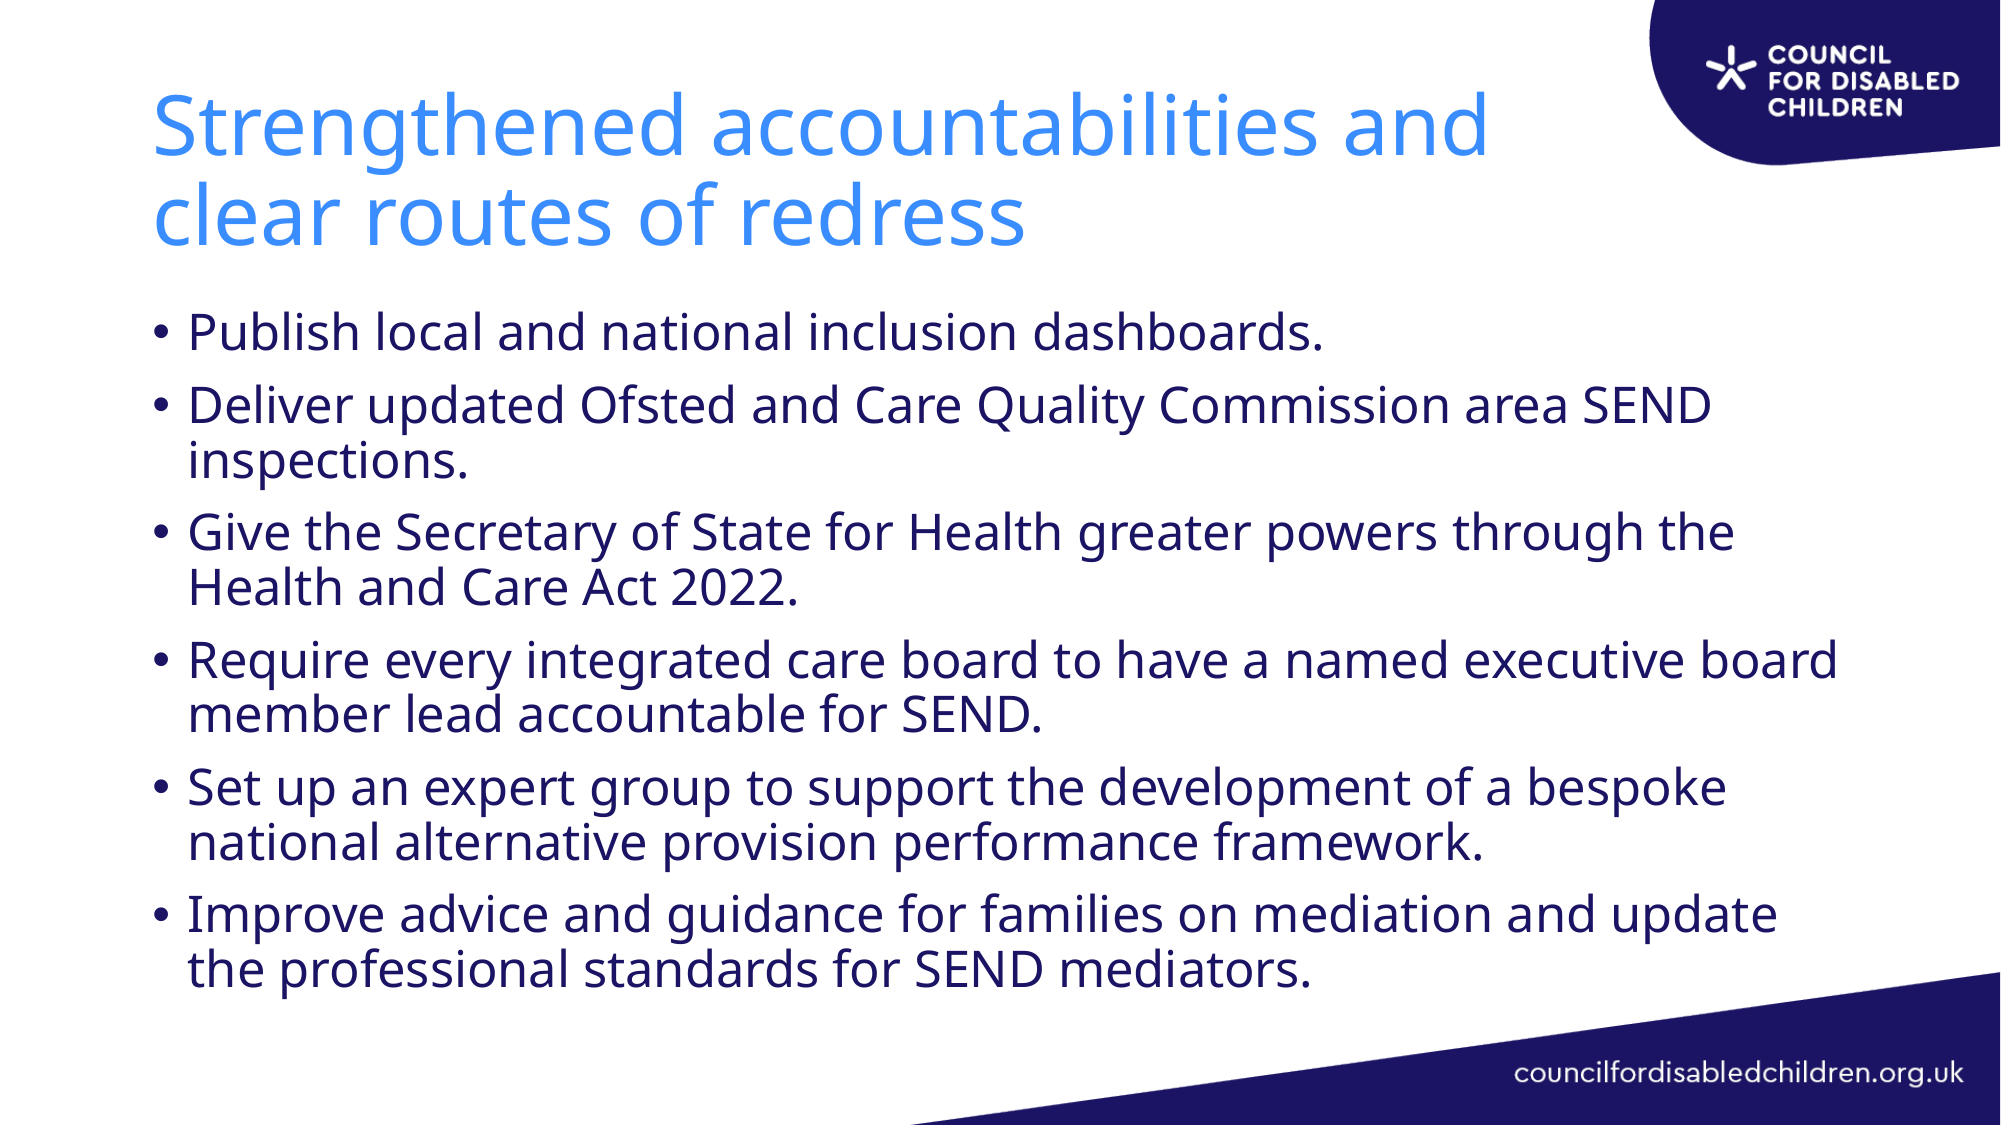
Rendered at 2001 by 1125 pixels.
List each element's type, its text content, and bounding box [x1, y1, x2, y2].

list Publish local and national inclusion dashboards. Deliver updated Ofsted and Care Quality Commission area SEND inspections. Give the Secretary of State for Health greater powers through the Health and Care Act 2022. Require every integrated care board to have a named executive board member lead accountable for SEND. Set up an expert group to support the development of a bespoke national alternative provision performance framework. Improve advice and guidance for families on mediation and update the professional standards for SEND mediators. [137, 299, 1863, 1014]
picture [0, 0, 2001, 1125]
title Strengthened accountabilities and clear routes of redress [137, 69, 1638, 278]
